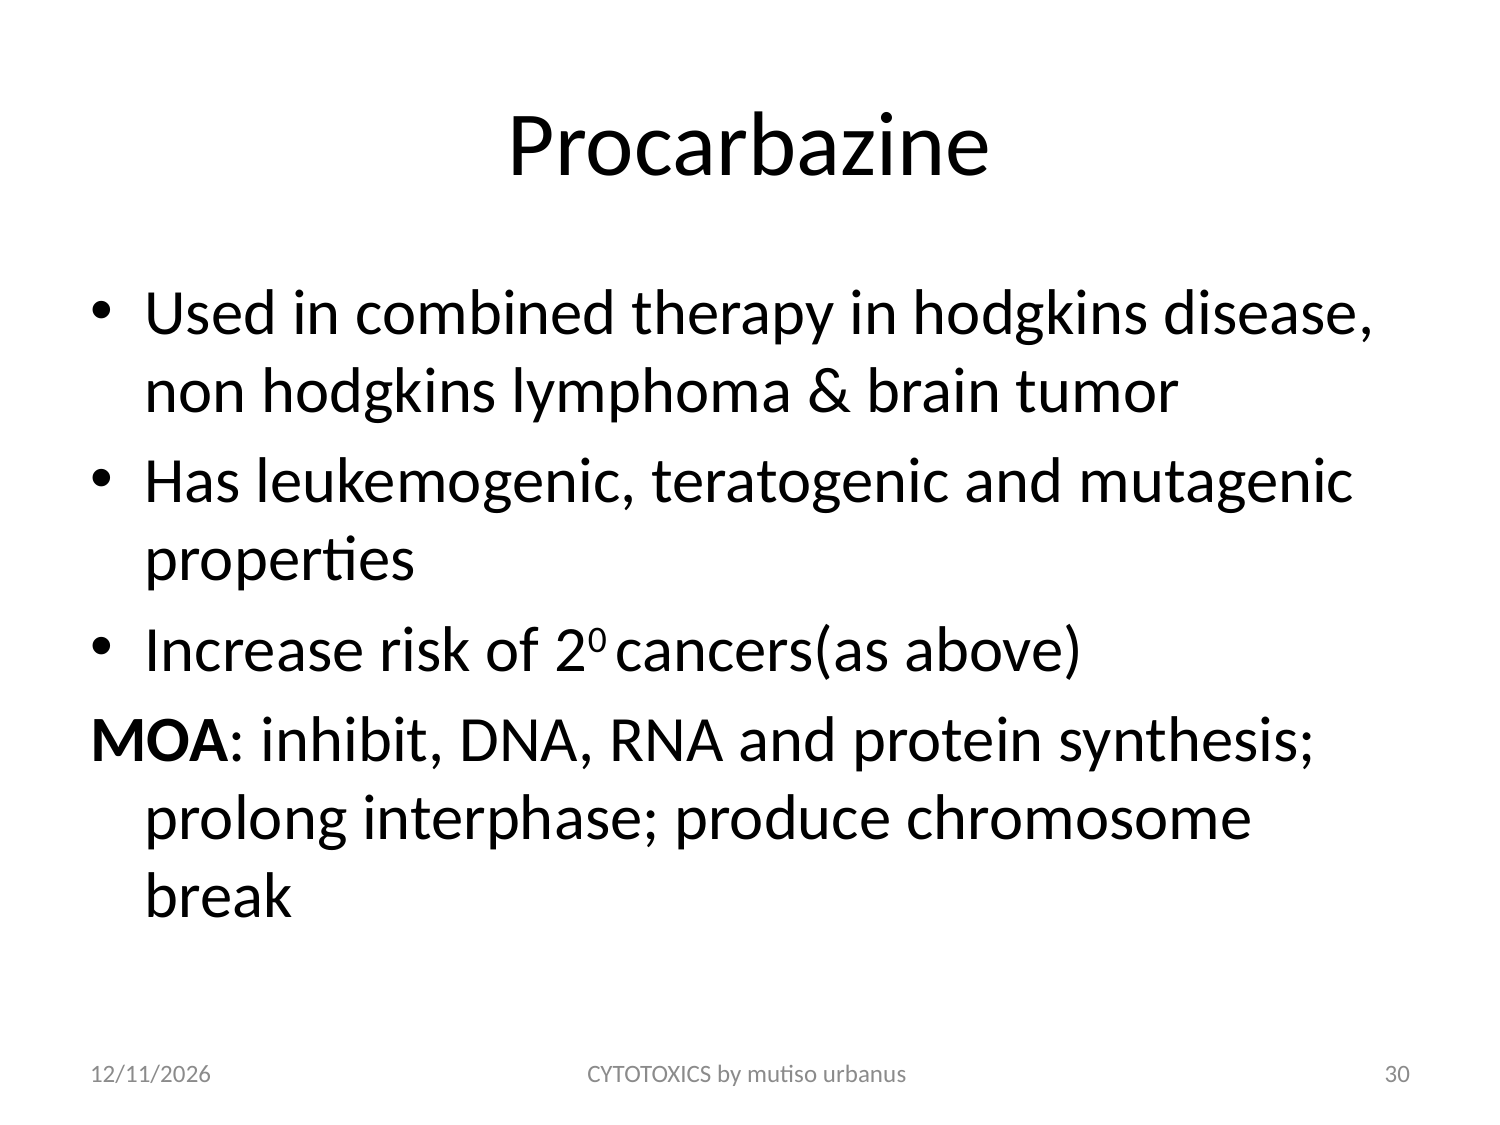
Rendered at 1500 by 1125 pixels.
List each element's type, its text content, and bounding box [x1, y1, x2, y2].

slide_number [75, 1042, 425, 1103]
title Procarbazine [75, 45, 1425, 233]
slide_number 30 [1074, 1042, 1425, 1103]
list Used in combined therapy in hodgkins disease, non hodgkins lymphoma & brain tumor Has leukemogenic, teratogenic and mutagenic properties Increase risk of 20 cancers(as above) MOA: inhibit, DNA, RNA and protein synthesis; prolong interphase; produce chromosome break [75, 262, 1425, 1005]
footer CYTOTOXICS by mutiso urbanus [512, 1042, 988, 1103]
